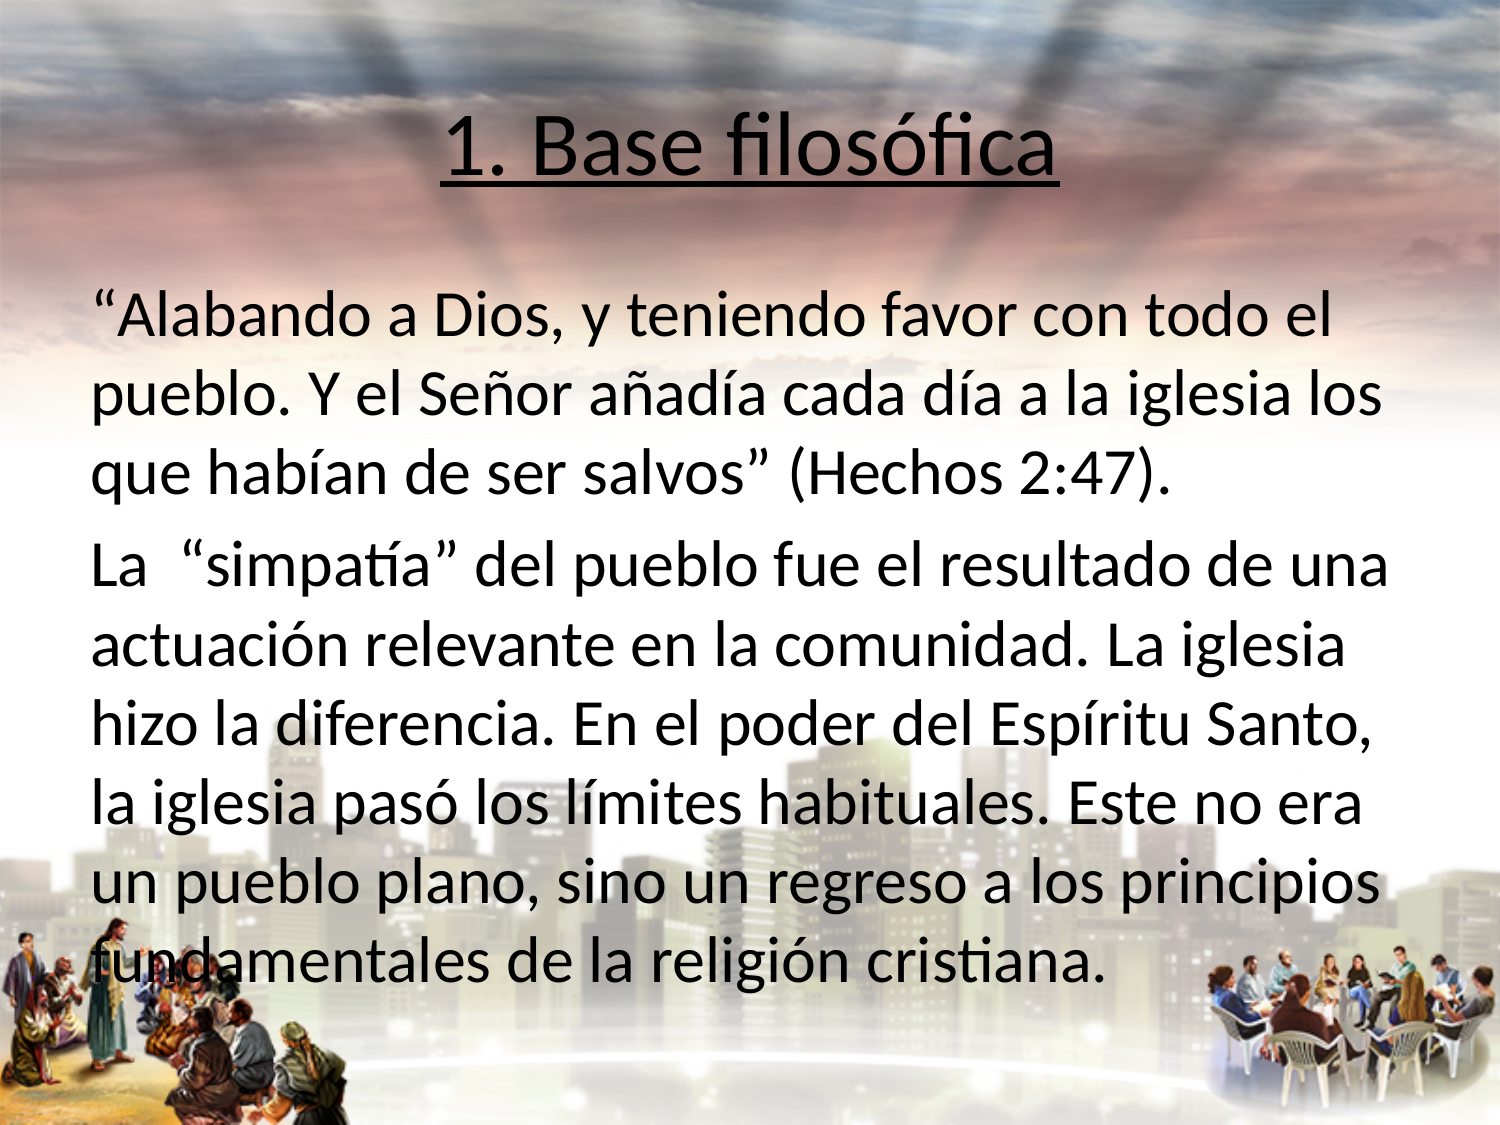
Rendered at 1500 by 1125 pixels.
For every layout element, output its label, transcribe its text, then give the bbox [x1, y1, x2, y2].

list “Alabando a Dios, y teniendo favor con todo el pueblo. Y el Señor añadía cada día a la iglesia los que habían de ser salvos” (Hechos 2:47). La “simpatía” del pueblo fue el resultado de una actuación relevante en la comunidad. La iglesia hizo la diferencia. En el poder del Espíritu Santo, la iglesia pasó los límites habituales. Este no era un pueblo plano, sino un regreso a los principios fundamentales de la religión cristiana. [75, 262, 1425, 1005]
title 1. Base filosófica [75, 45, 1425, 233]
picture [0, 0, 1500, 1125]
